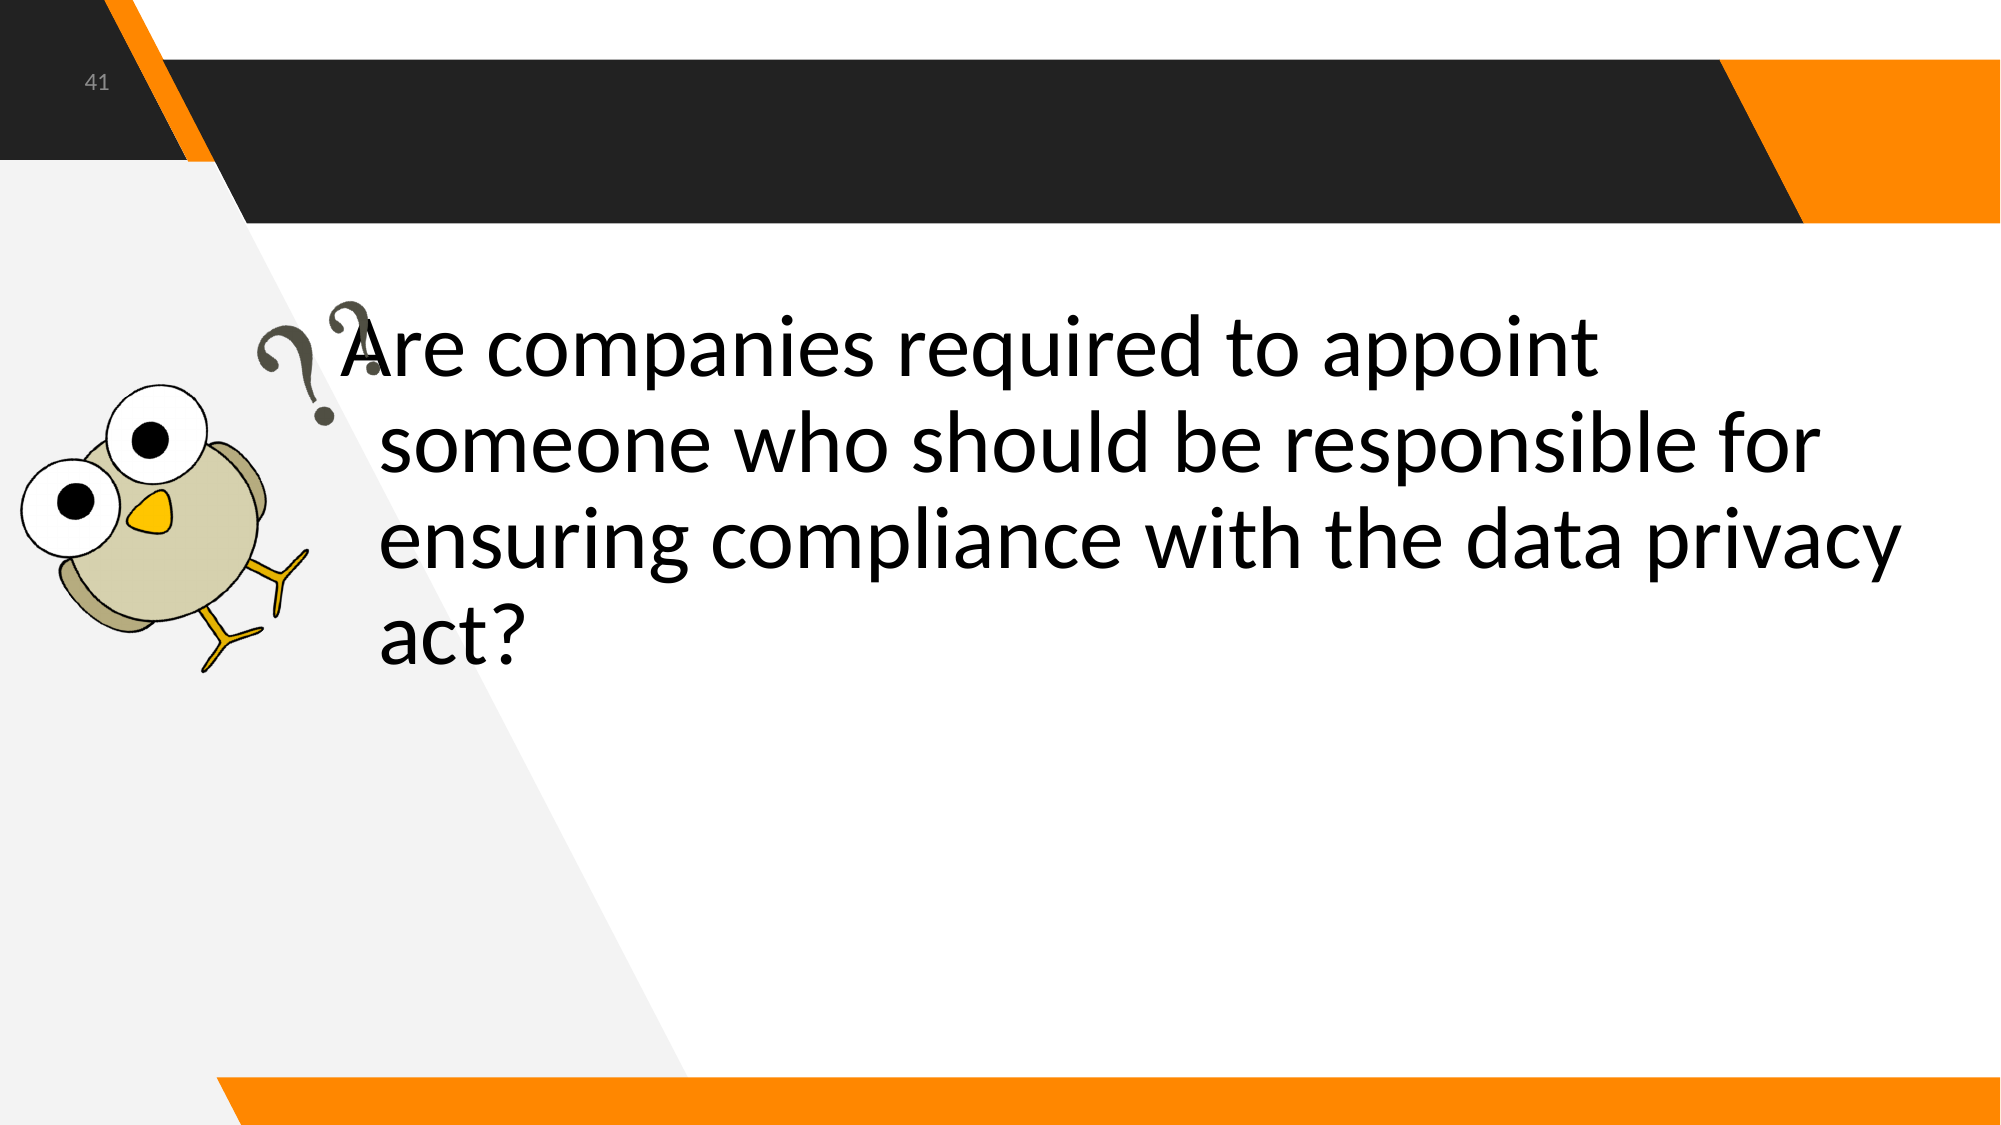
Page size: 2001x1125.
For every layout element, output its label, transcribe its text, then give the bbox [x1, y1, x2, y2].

list Are companies required to appoint someone who should be responsible for ensuring compliance with the data privacy act? [308, 279, 1967, 1078]
slide_number 41 [0, 0, 131, 160]
picture [0, 246, 483, 710]
